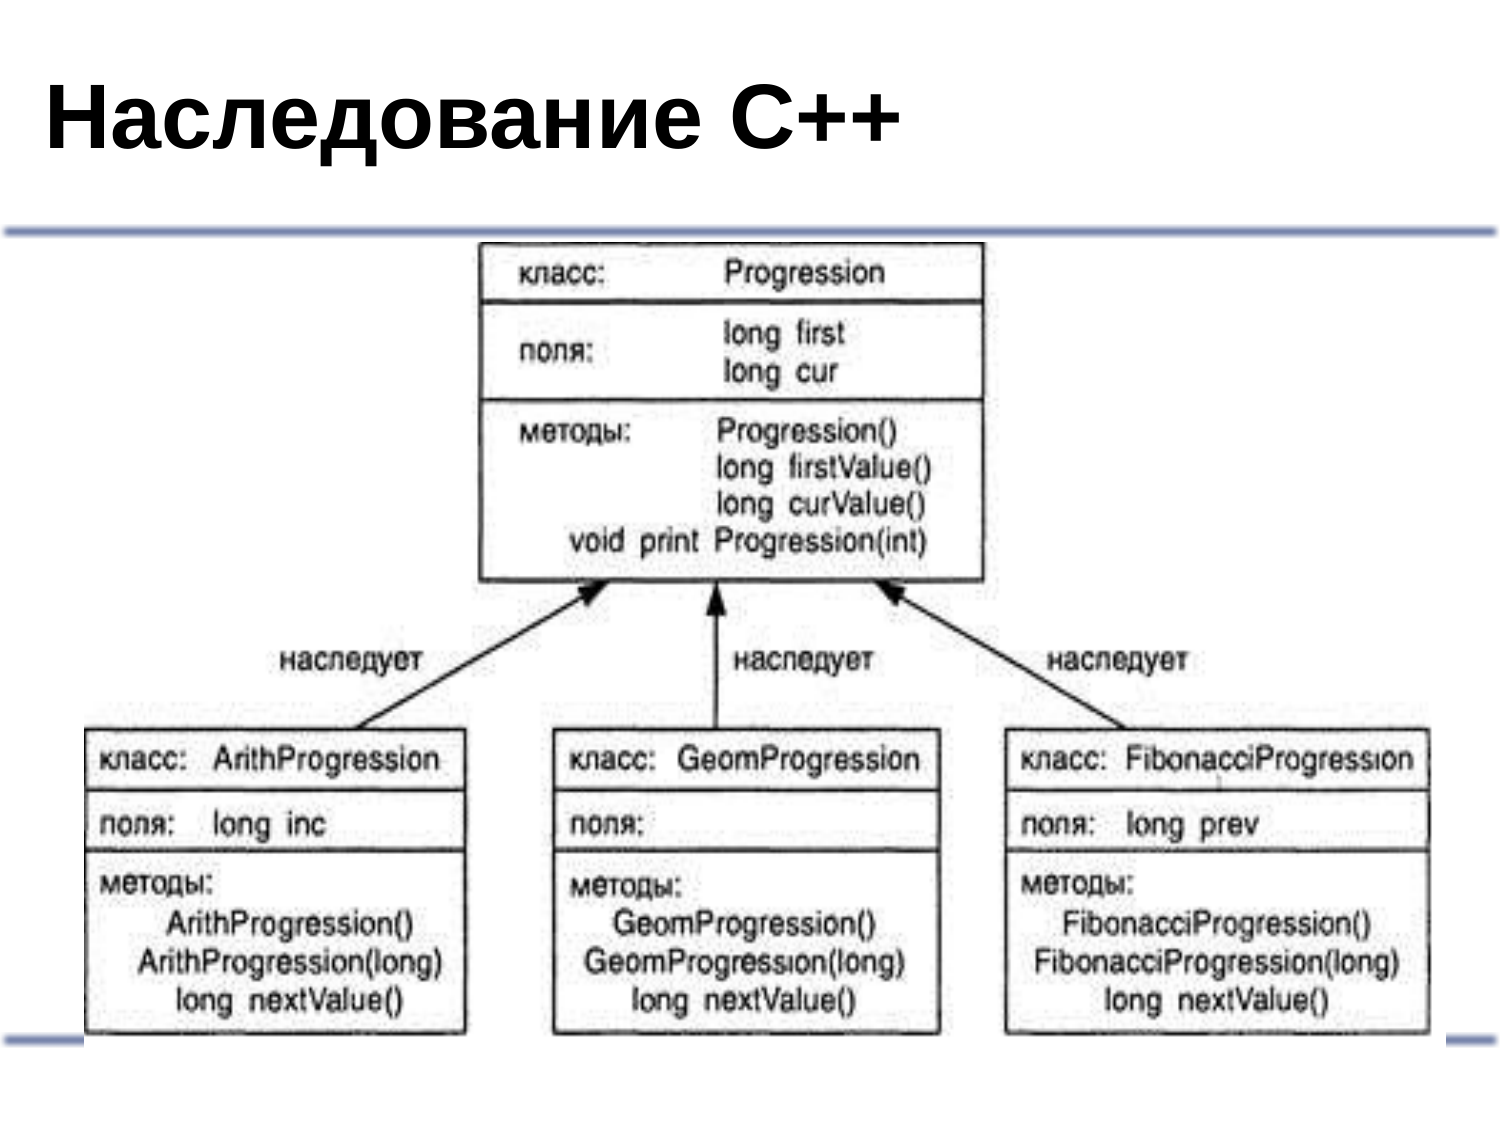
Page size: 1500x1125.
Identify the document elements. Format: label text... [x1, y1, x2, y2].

title Наследование С++ [29, 0, 1470, 225]
picture [83, 242, 1446, 1060]
